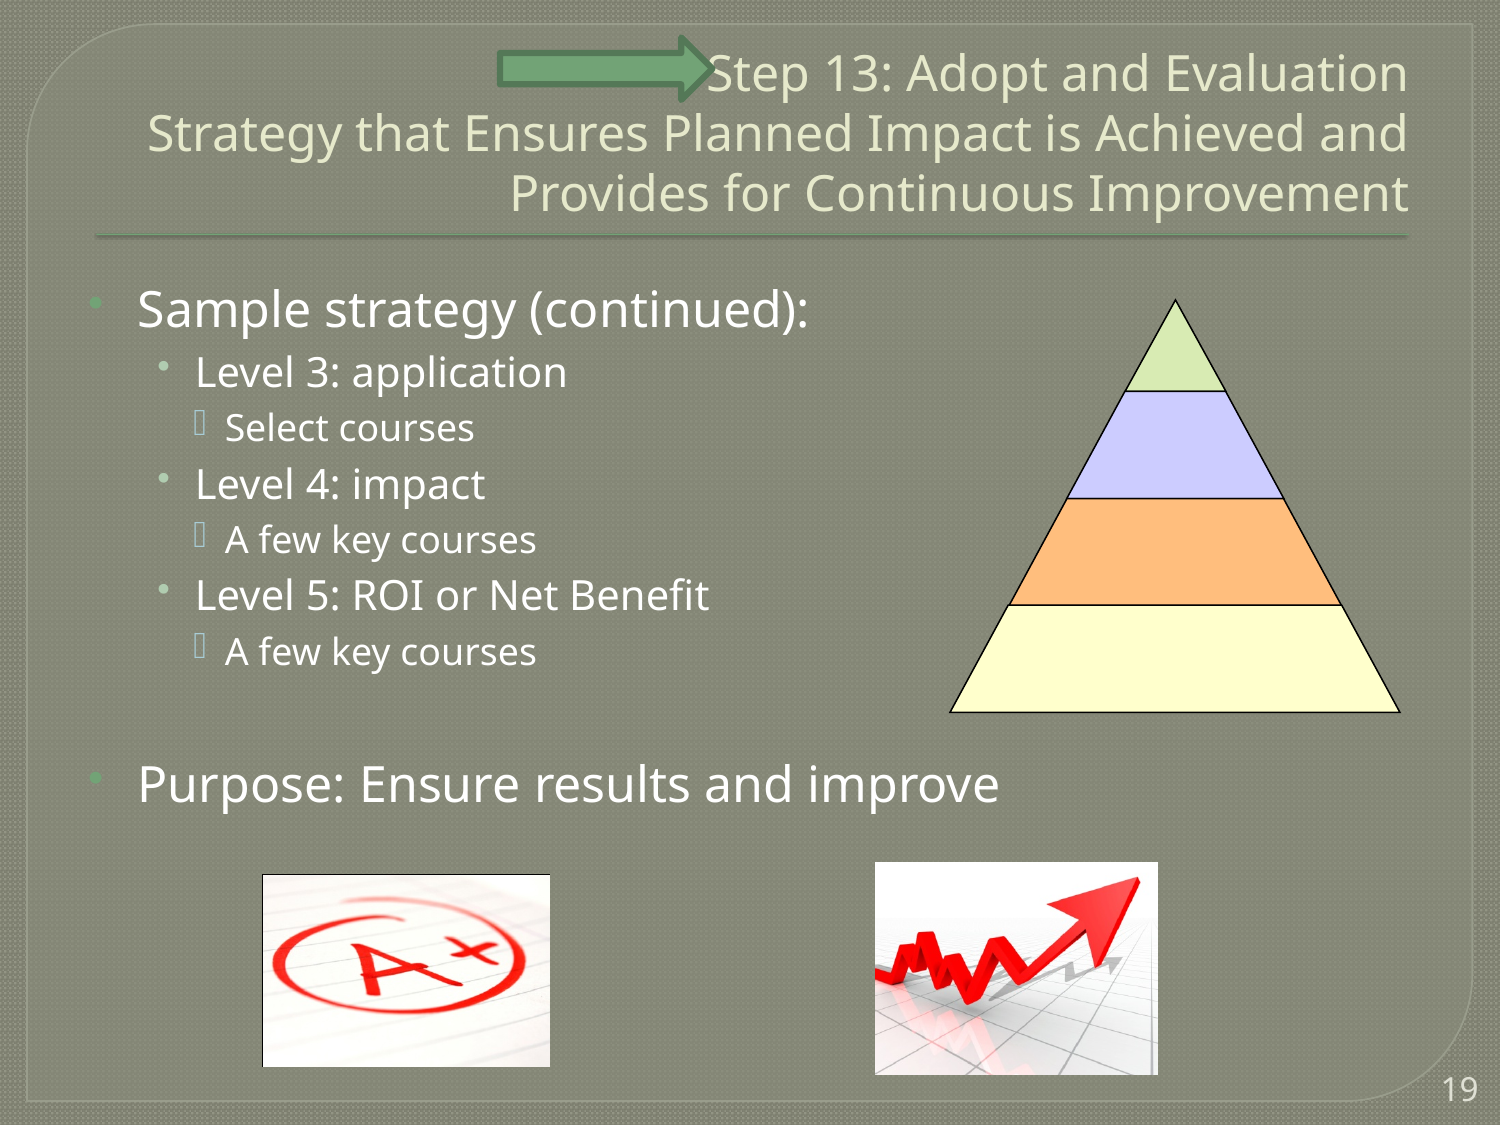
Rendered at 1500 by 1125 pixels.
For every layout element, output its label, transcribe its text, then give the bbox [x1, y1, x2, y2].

list Sample strategy (continued): Level 3: application Select courses Level 4: impact A few key courses Level 5: ROI or Net Benefit A few key courses Purpose: Ensure results and improve [75, 270, 1425, 1013]
title Step 13: Adopt and Evaluation Strategy that Ensures Planned Impact is Achieved and Provides for Continuous Improvement [75, 41, 1425, 230]
picture [874, 862, 1158, 1075]
slide_number 19 [1417, 1068, 1494, 1114]
picture [262, 874, 551, 1068]
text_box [949, 299, 1401, 713]
text_box [496, 34, 716, 103]
